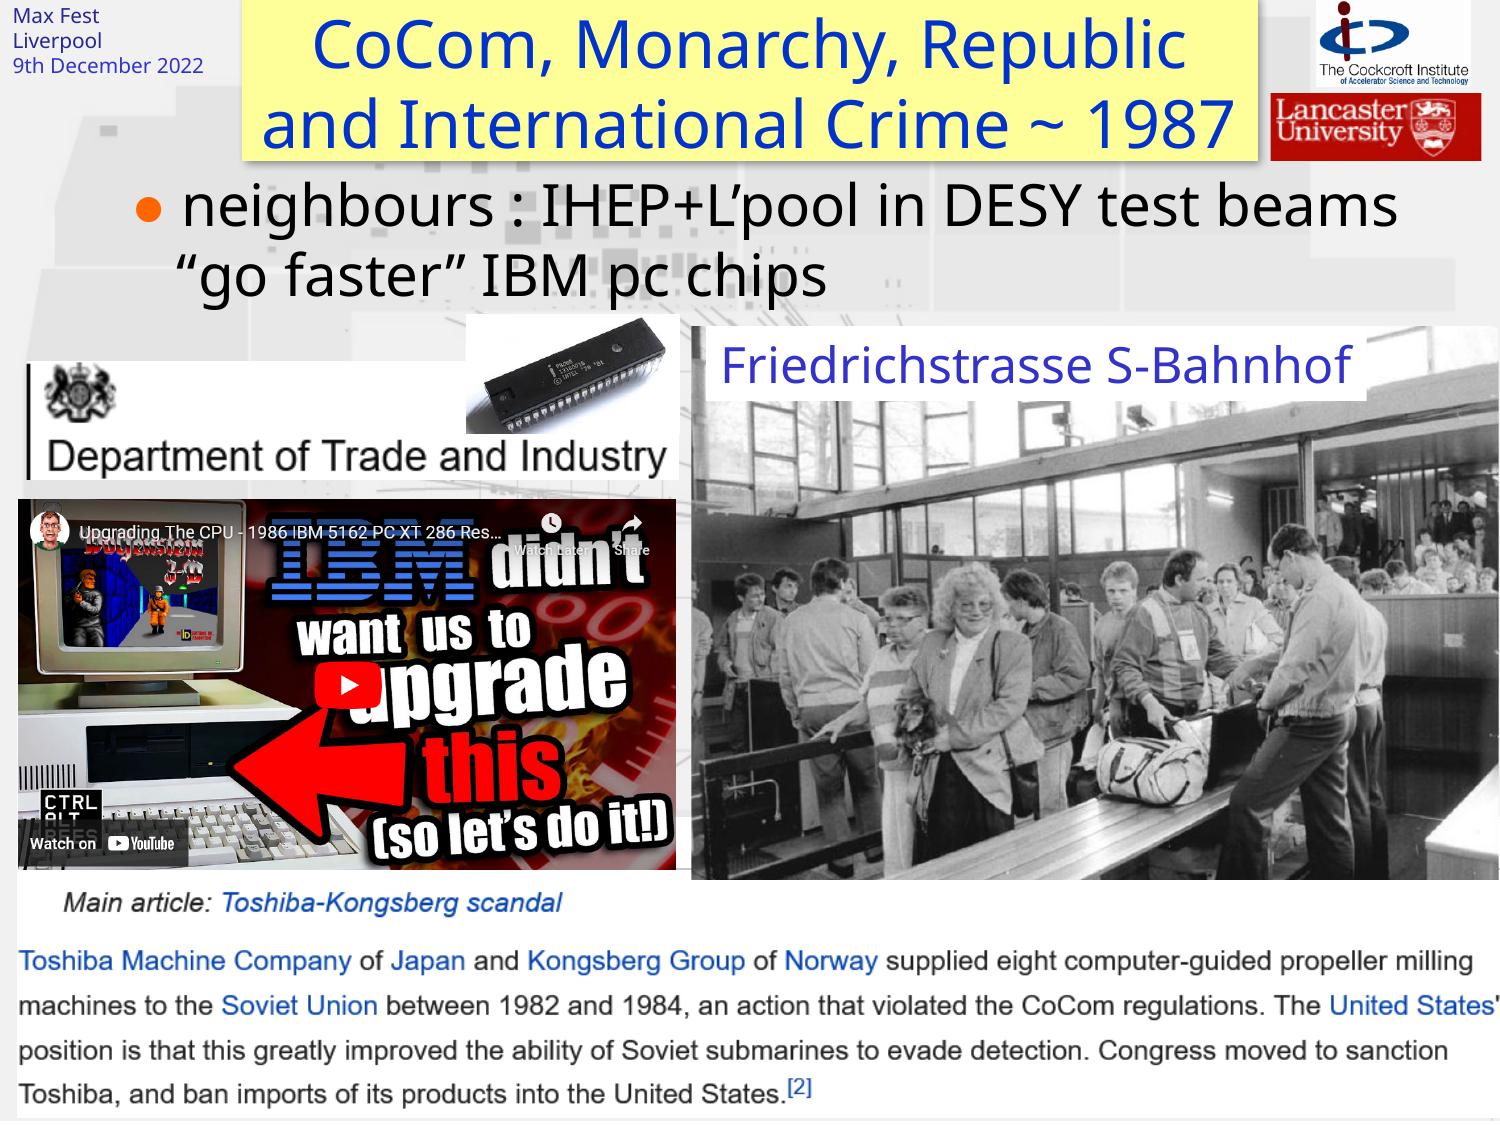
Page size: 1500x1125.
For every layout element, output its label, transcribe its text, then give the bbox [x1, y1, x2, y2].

picture [26, 314, 680, 480]
picture [1316, 0, 1471, 87]
picture [1270, 93, 1482, 161]
picture [17, 326, 1500, 1118]
text_box CoCom, Monarchy, Republic and International Crime ~ 1987 [242, 0, 1258, 161]
